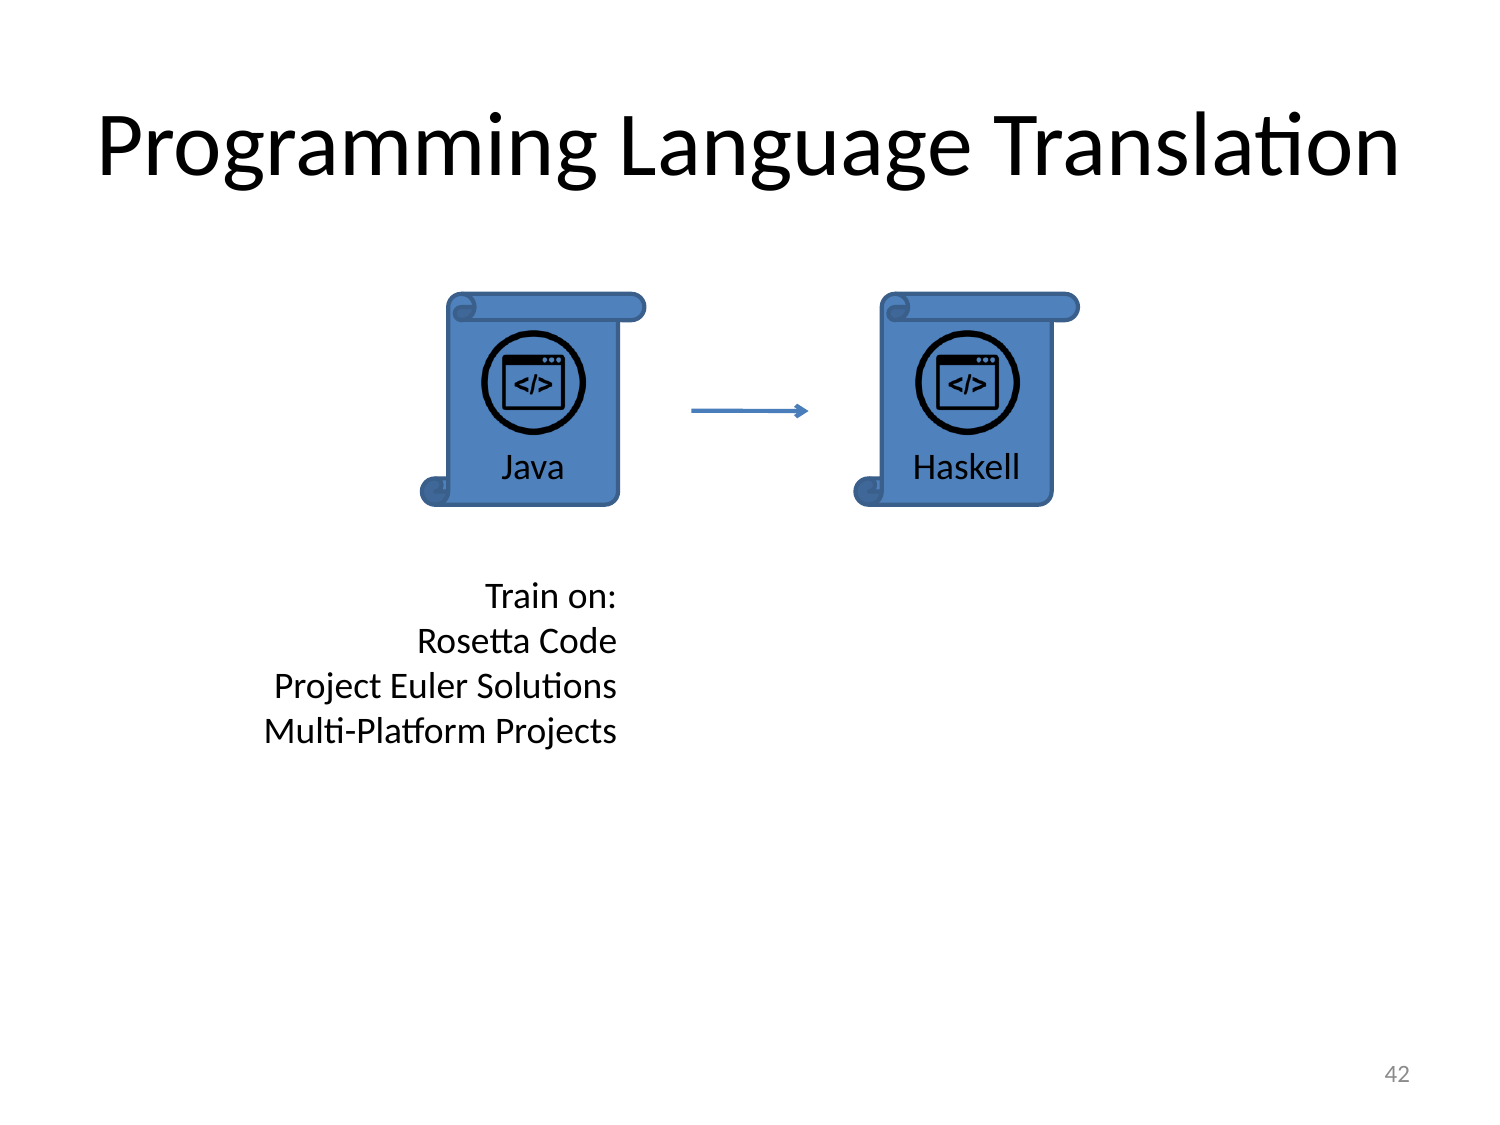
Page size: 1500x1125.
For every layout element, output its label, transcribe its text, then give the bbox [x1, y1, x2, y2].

text_box Train on: Rosetta Code Project Euler Solutions Multi-Platform Projects [248, 563, 633, 759]
text_box [419, 291, 647, 507]
picture [468, 317, 598, 447]
text_box Haskell [890, 434, 1043, 495]
slide_number 42 [1074, 1042, 1425, 1103]
text_box Java [480, 455, 586, 495]
picture [902, 317, 1032, 447]
text_box [853, 291, 1081, 507]
title Programming Language Translation [75, 45, 1425, 233]
